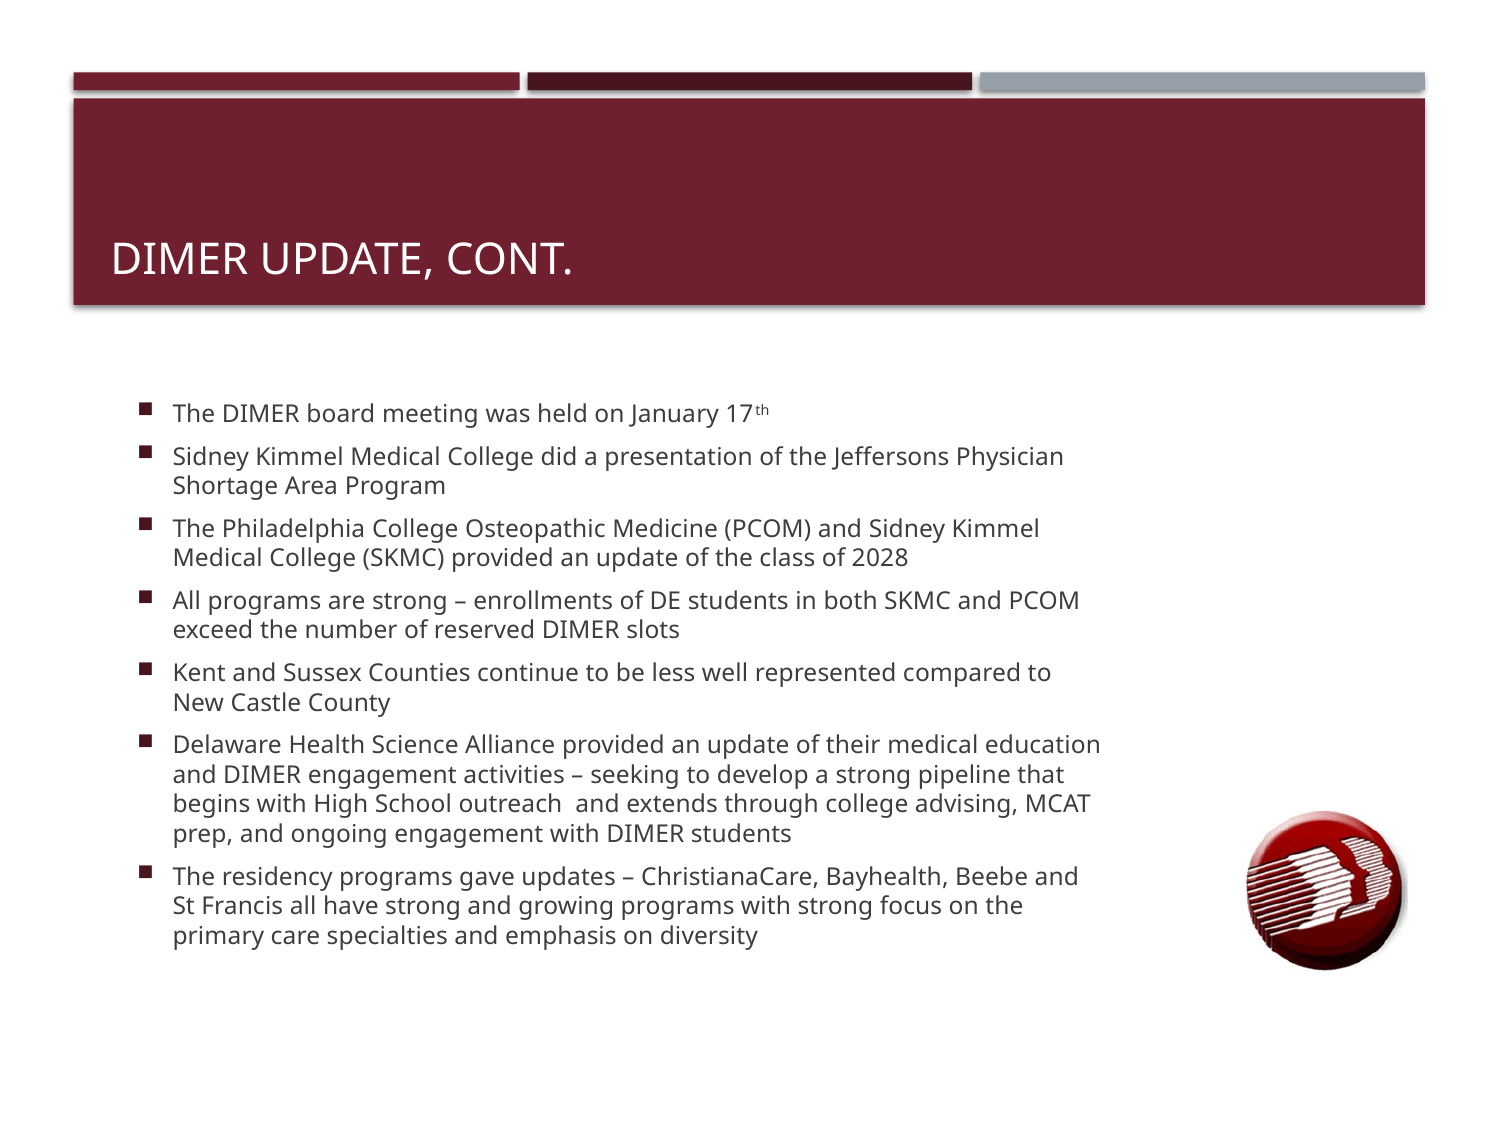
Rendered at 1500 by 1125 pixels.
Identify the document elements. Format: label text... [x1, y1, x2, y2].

picture [1241, 806, 1408, 977]
list The DIMER board meeting was held on January 17th Sidney Kimmel Medical College did a presentation of the Jeffersons Physician Shortage Area Program The Philadelphia College Osteopathic Medicine (PCOM) and Sidney Kimmel Medical College (SKMC) provided an update of the class of 2028 All programs are strong – enrollments of DE students in both SKMC and PCOM exceed the number of reserved DIMER slots Kent and Sussex Counties continue to be less well represented compared to New Castle County Delaware Health Science Alliance provided an update of their medical education and DIMER engagement activities – seeking to develop a strong pipeline that begins with High School outreach and extends through college advising, MCAT prep, and ongoing engagement with DIMER students The residency programs gave updates – ChristianaCare, Bayhealth, Beebe and St Francis all have strong and growing programs with strong focus on the primary care specialties and emphasis on diversity [121, 390, 1119, 957]
title DIMER Update, cont. [95, 112, 1406, 291]
